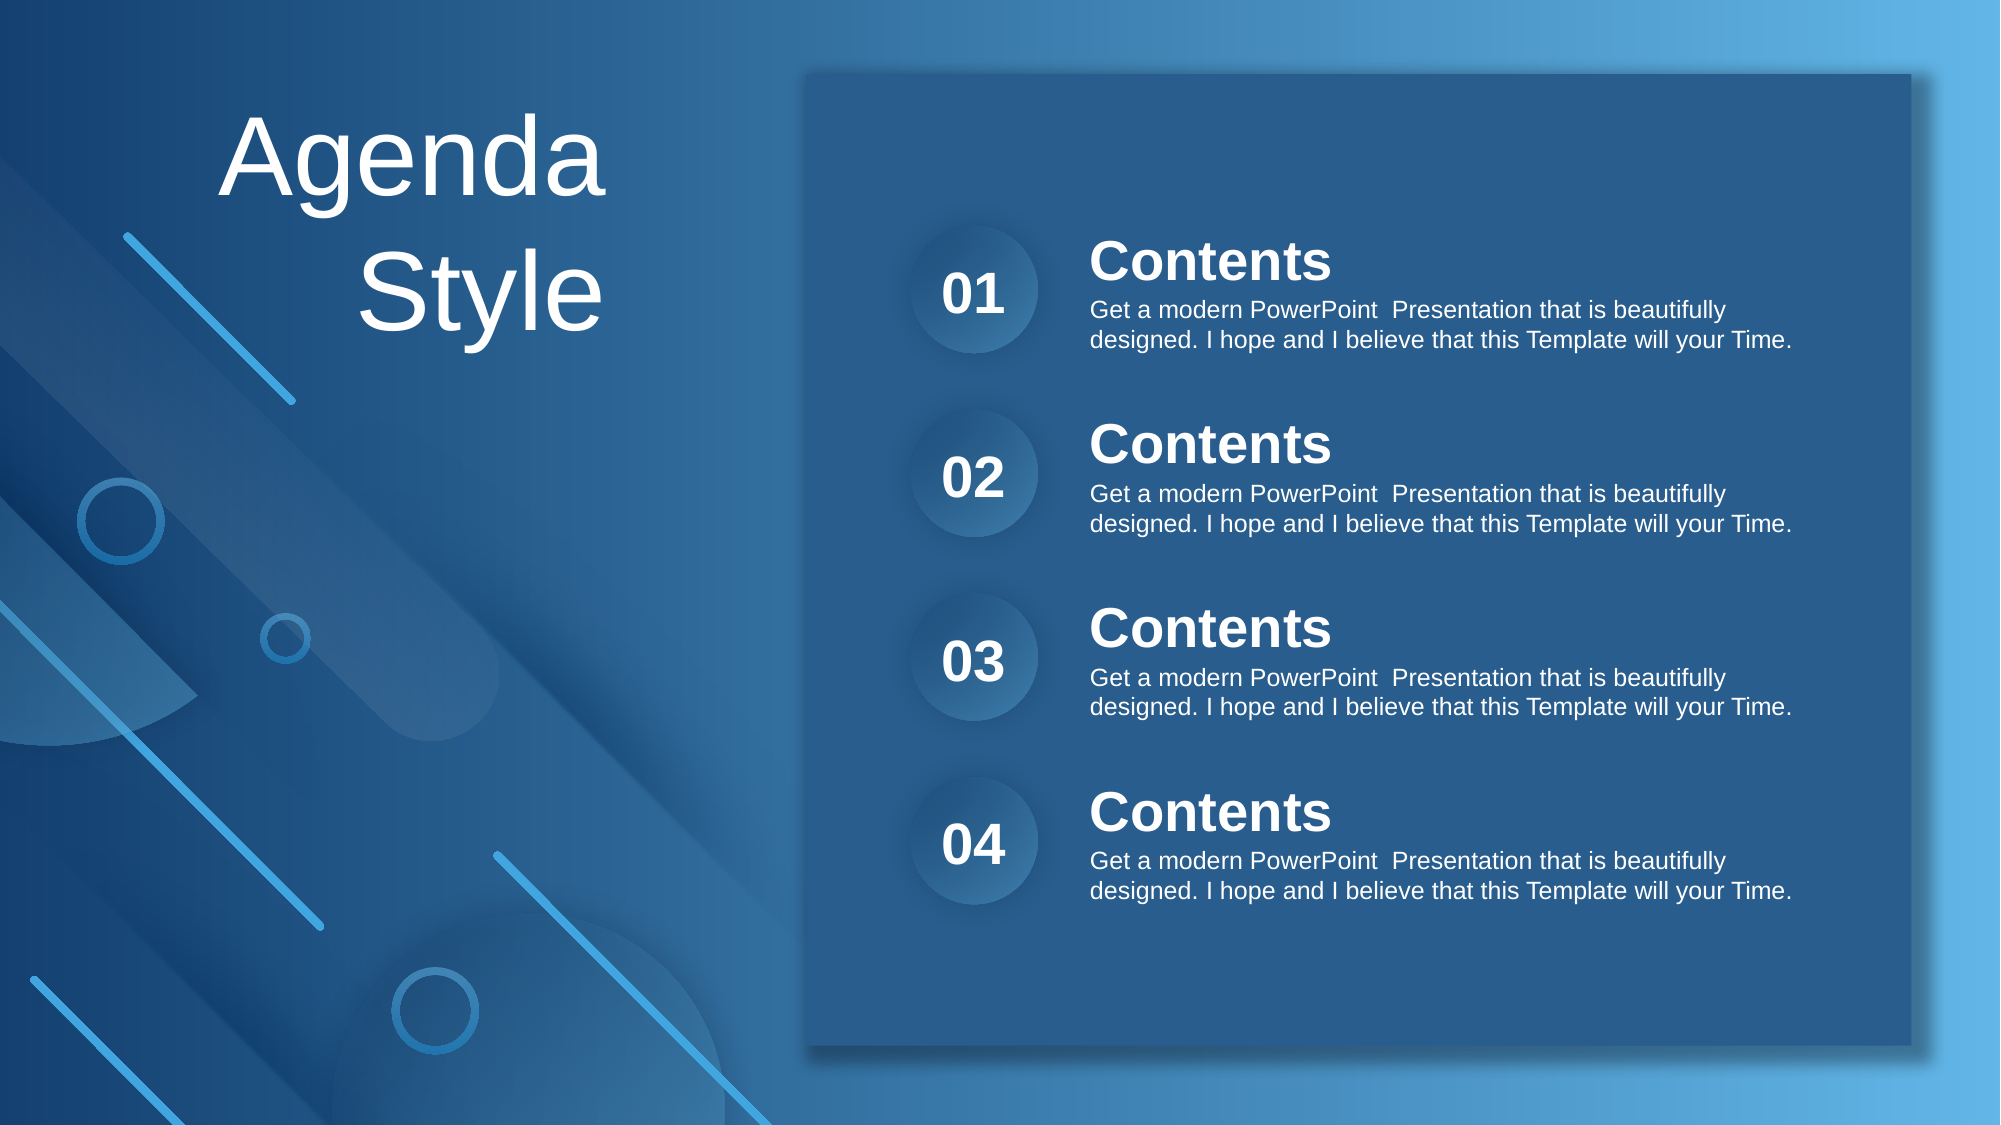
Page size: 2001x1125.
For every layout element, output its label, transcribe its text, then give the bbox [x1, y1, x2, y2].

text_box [1072, 583, 1815, 730]
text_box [1072, 216, 1815, 362]
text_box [1072, 767, 1815, 914]
text_box Agenda Style [174, 75, 621, 361]
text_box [806, 74, 1912, 1046]
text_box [1072, 400, 1815, 546]
